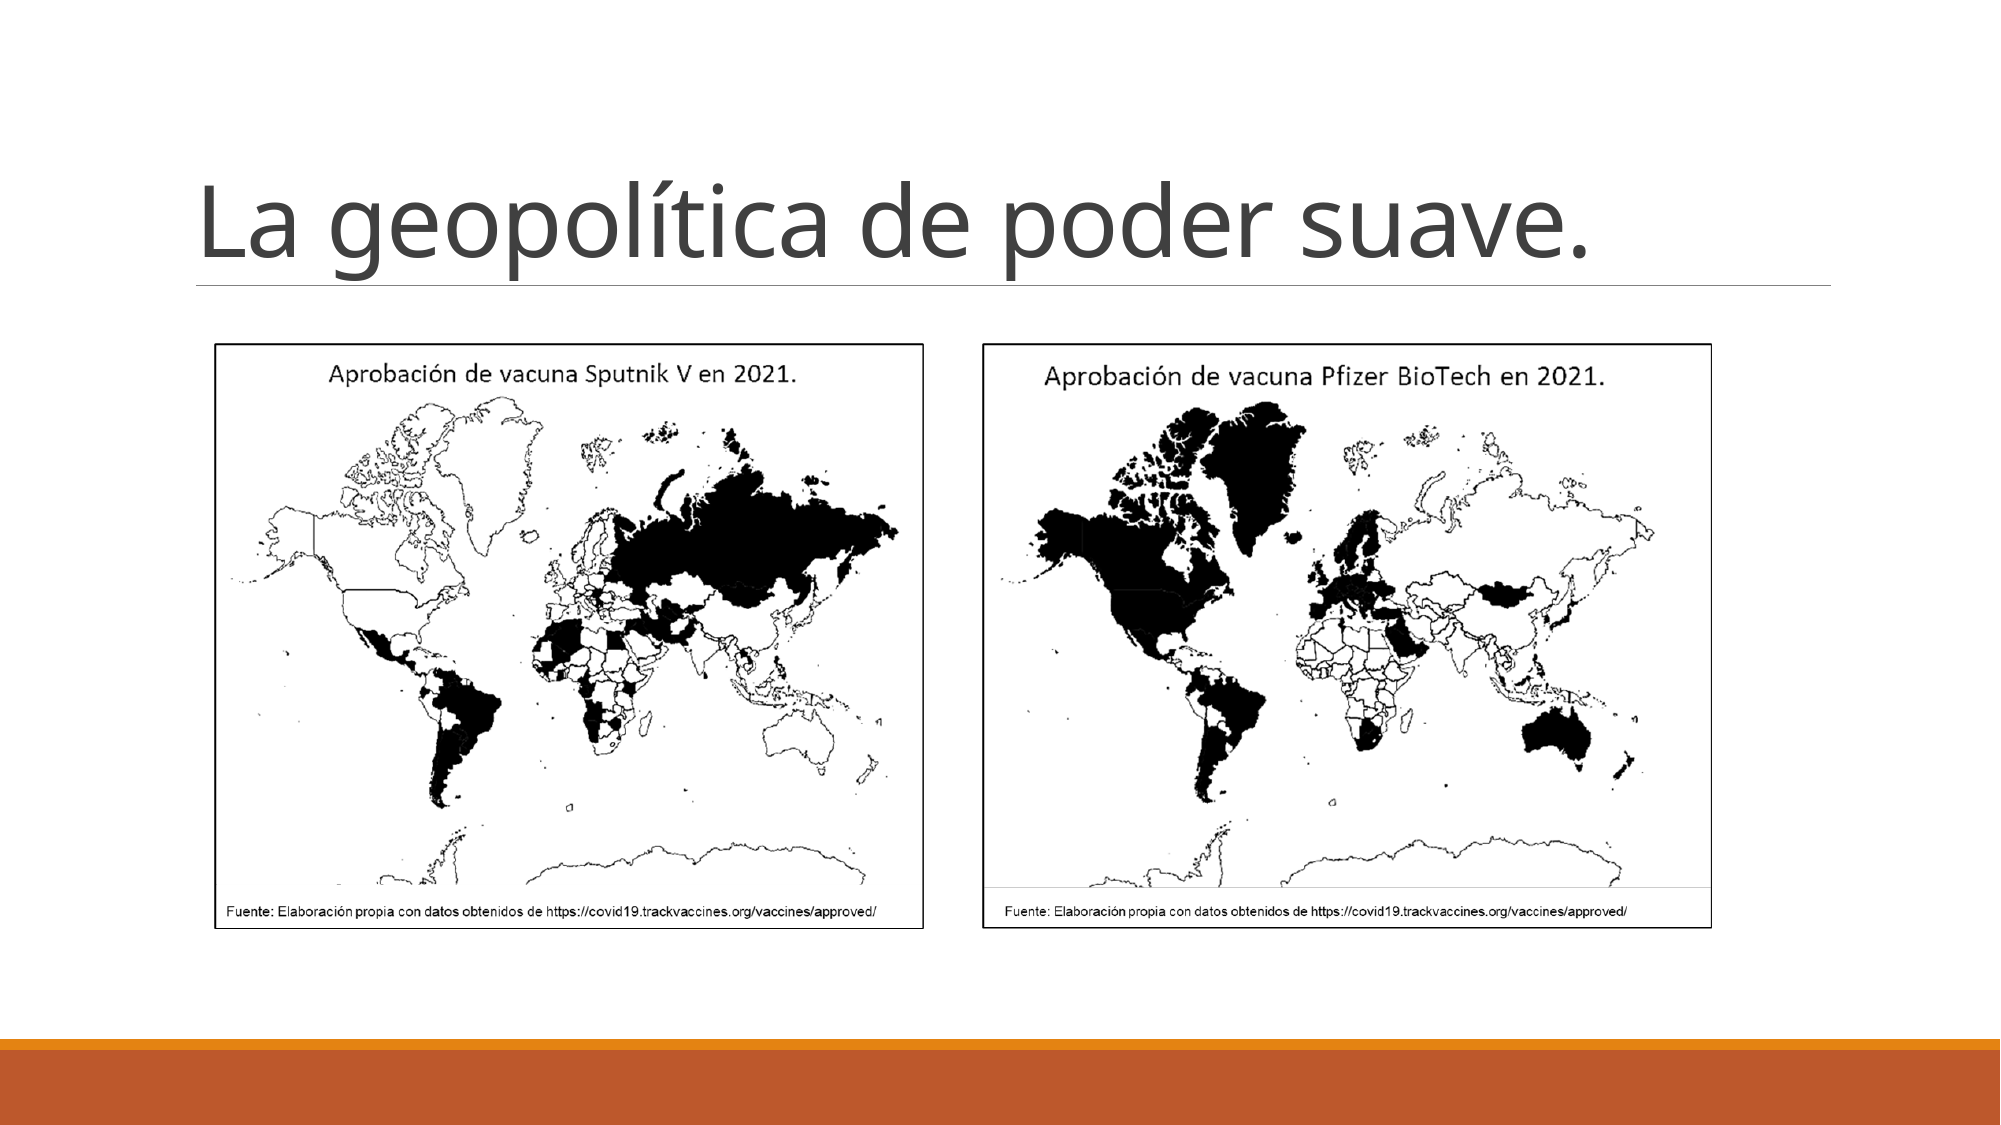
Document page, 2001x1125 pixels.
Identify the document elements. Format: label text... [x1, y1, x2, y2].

title La geopolítica de poder suave. [180, 47, 1830, 285]
picture [213, 343, 1712, 929]
